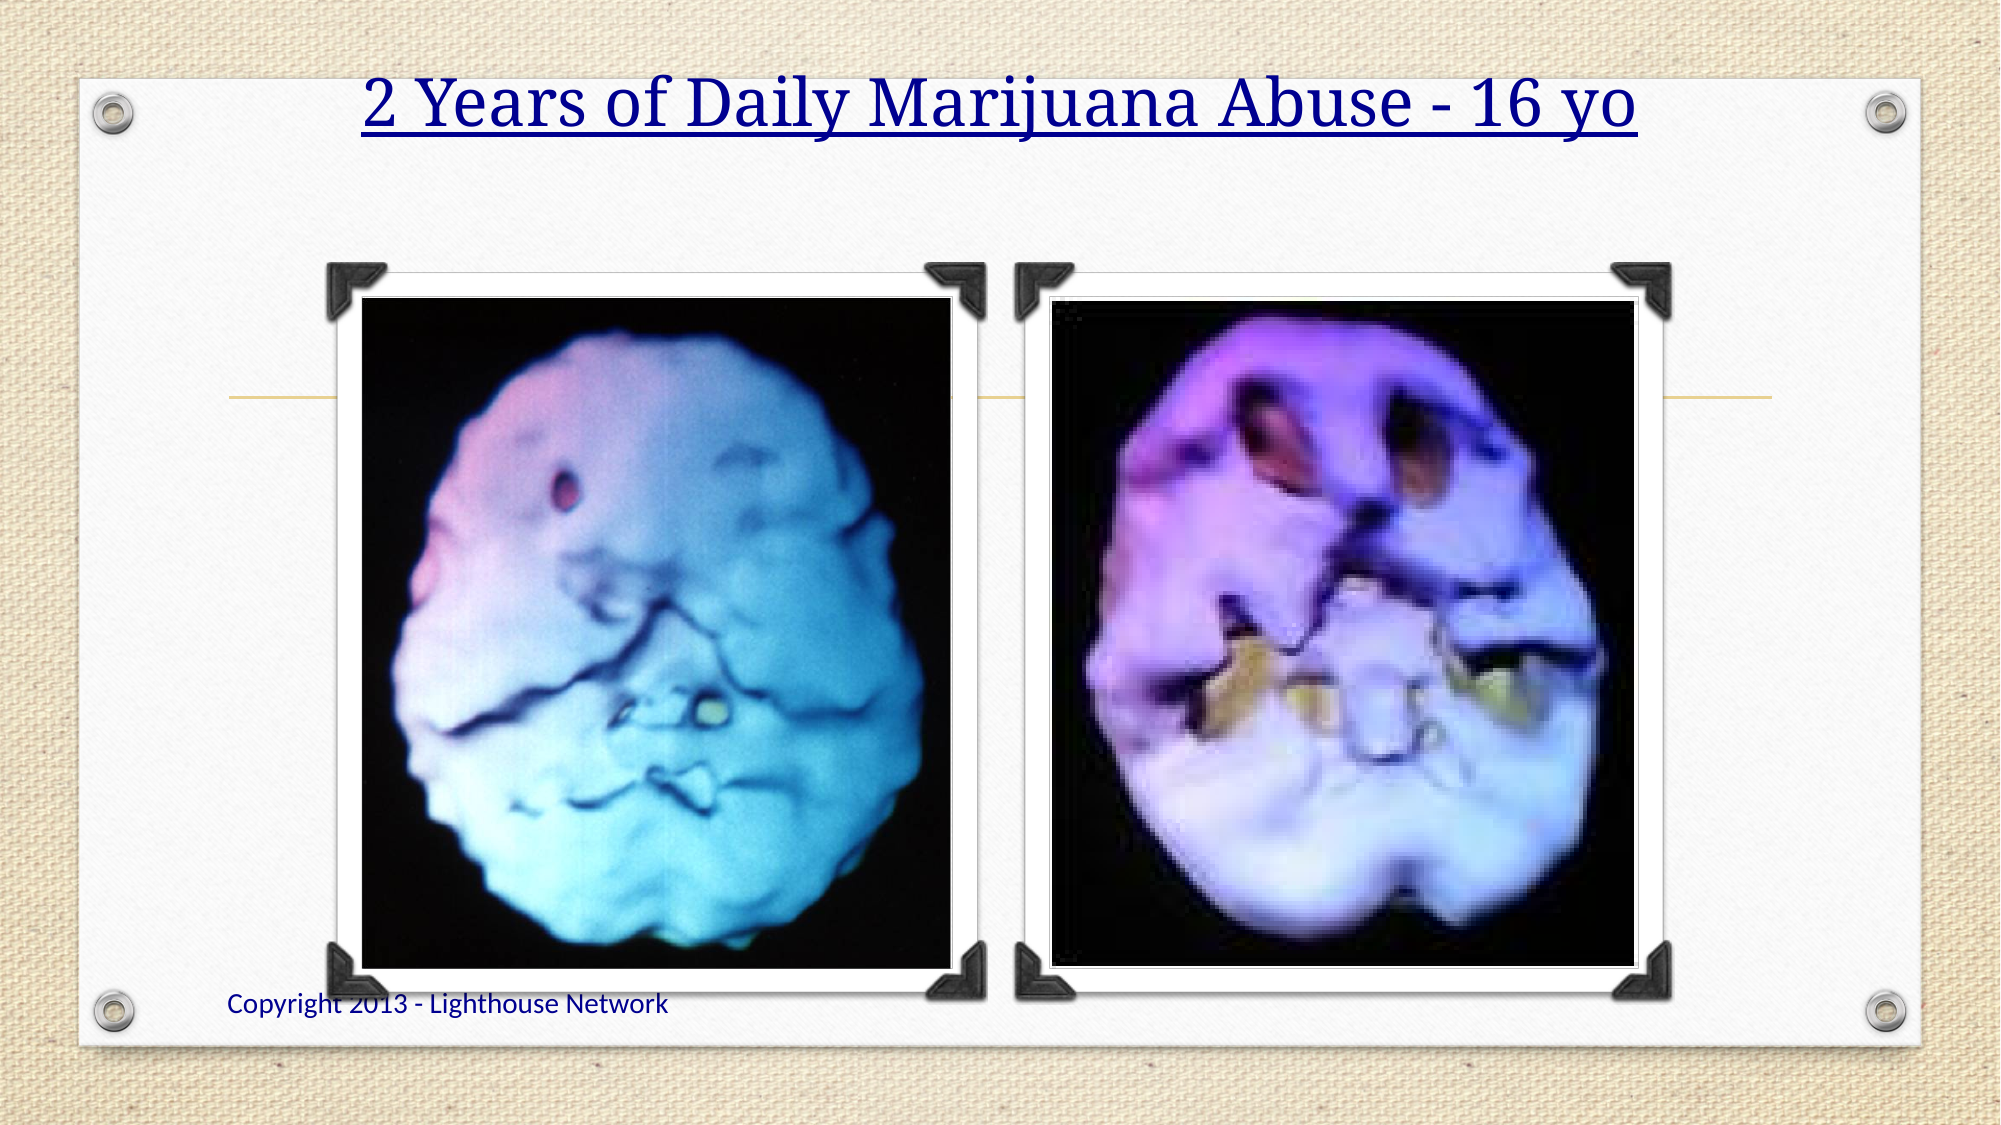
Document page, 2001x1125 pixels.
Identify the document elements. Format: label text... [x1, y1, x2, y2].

title 2 Years of Daily Marijuana Abuse - 16 yo [324, 24, 1676, 176]
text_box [324, 262, 988, 1006]
text_box Copyright 2013 - Lighthouse Network [219, 977, 1404, 1027]
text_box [1012, 262, 1676, 1006]
picture [0, 0, 2001, 1125]
